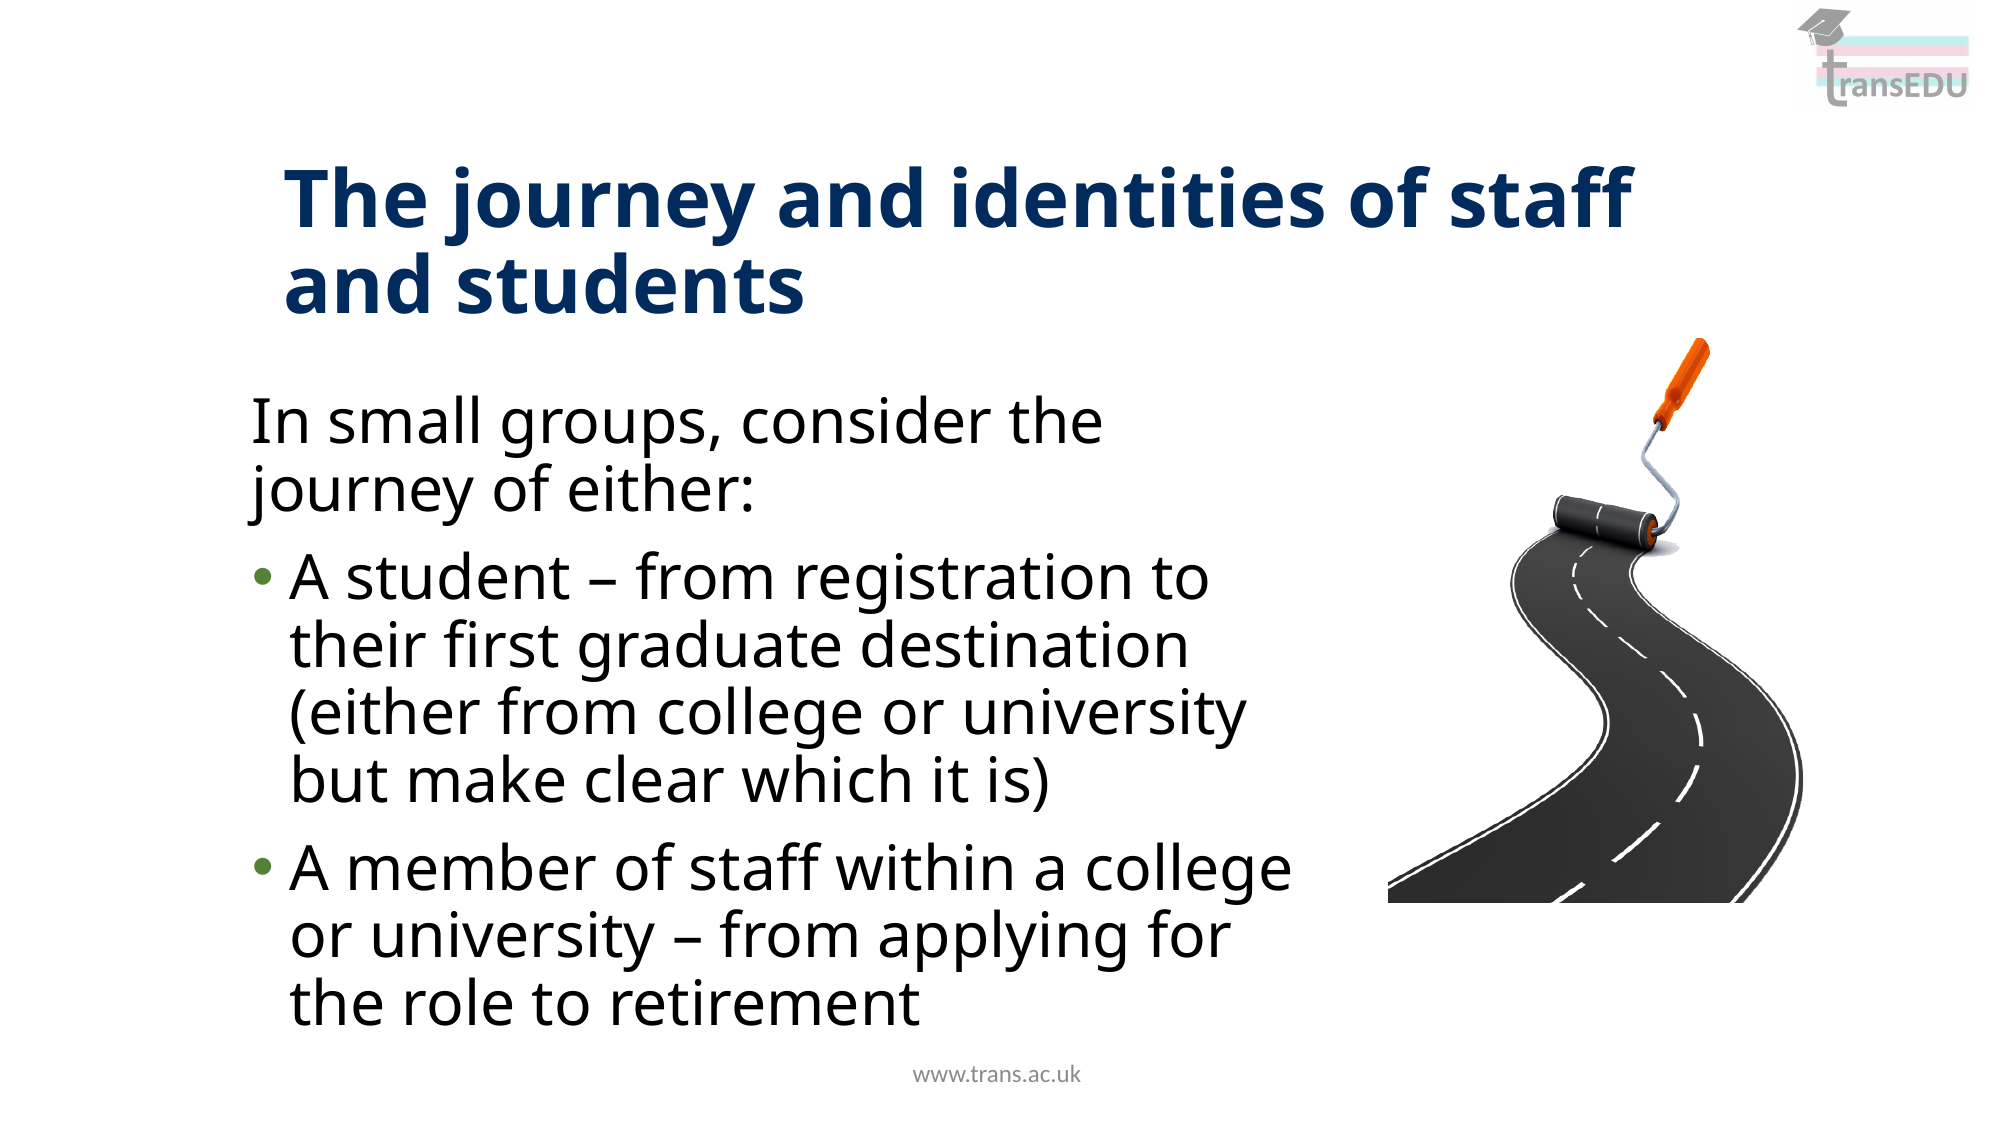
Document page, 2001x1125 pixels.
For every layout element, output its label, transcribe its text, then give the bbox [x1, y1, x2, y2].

footer www.trans.ac.uk [662, 1042, 1338, 1103]
list In small groups, consider the journey of either: A student – from registration to their first graduate destination (either from college or university but make clear which it is) A member of staff within a college or university – from applying for the role to retirement [236, 382, 1319, 1125]
picture [1793, 0, 1974, 110]
picture [1388, 338, 1804, 903]
title The journey and identities of staff and students [268, 151, 1732, 339]
